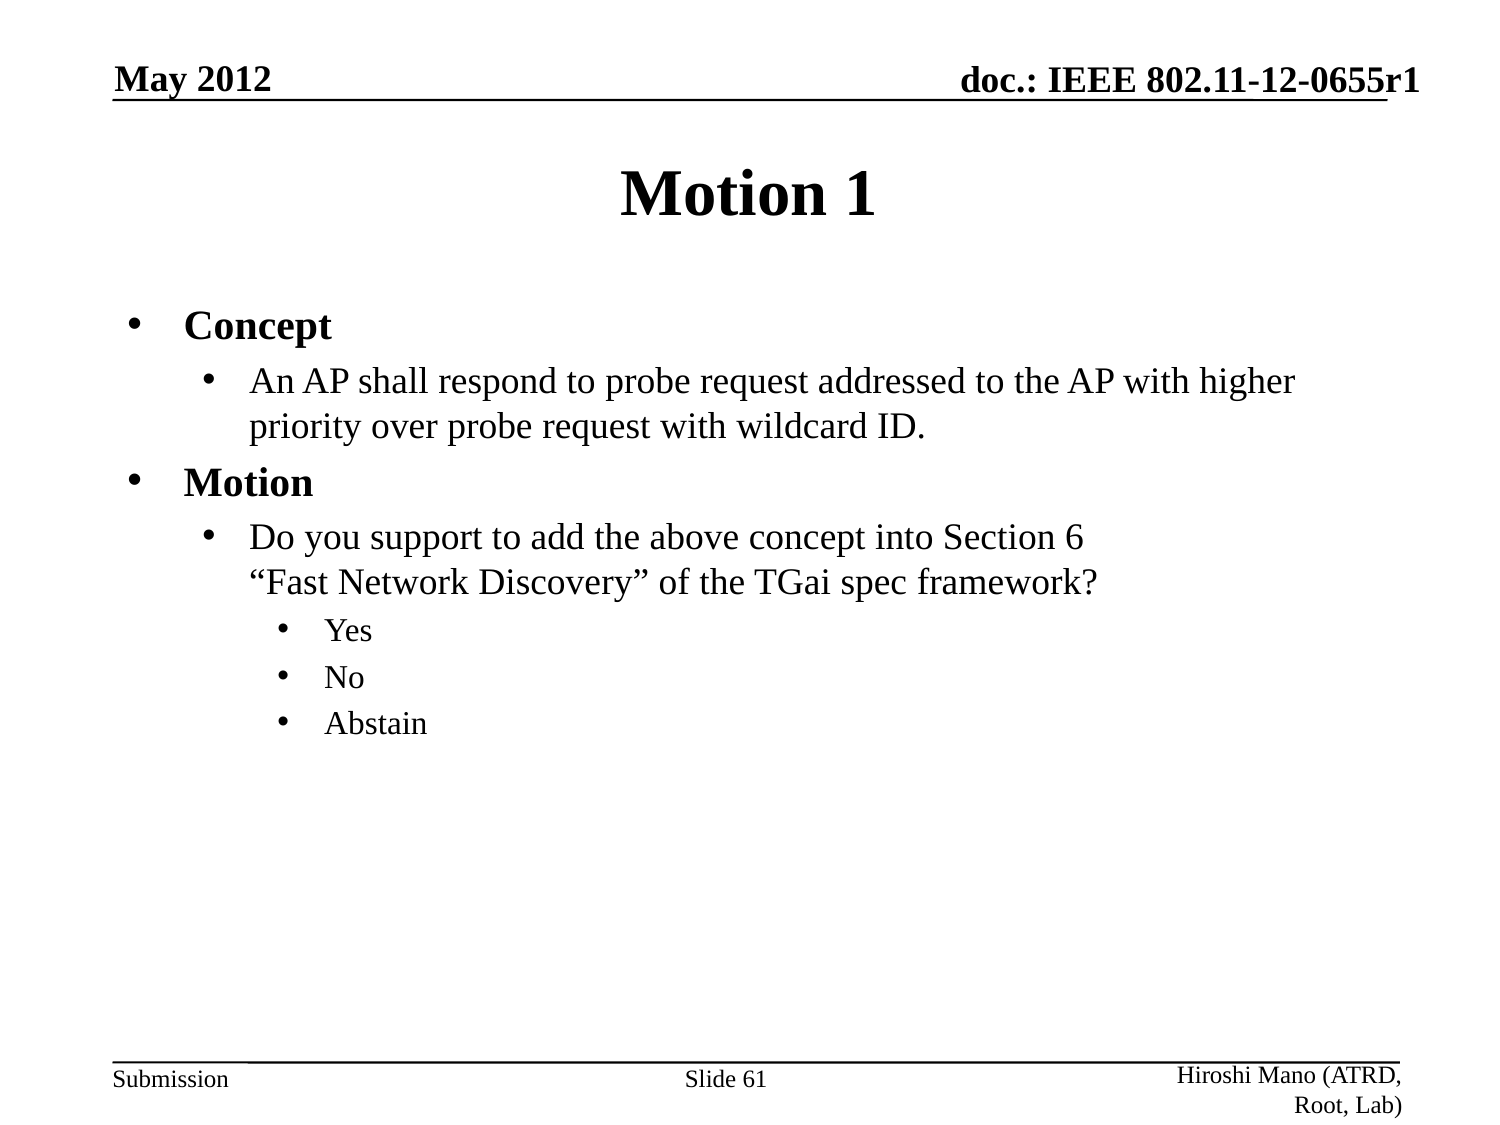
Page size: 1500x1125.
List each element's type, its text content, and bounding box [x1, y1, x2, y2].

list Concept An AP shall respond to probe request addressed to the AP with higher priority over probe request with wildcard ID. Motion Do you support to add the above concept into Section 6 “Fast Network Discovery” of the TGai spec framework? Yes No Abstain [111, 290, 1388, 966]
slide_number Slide 61 [652, 1061, 800, 1095]
title Motion 1 [111, 101, 1388, 277]
footer Hiroshi Mano (ATRD, Root, Lab) [1139, 1058, 1403, 1107]
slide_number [114, 54, 423, 100]
